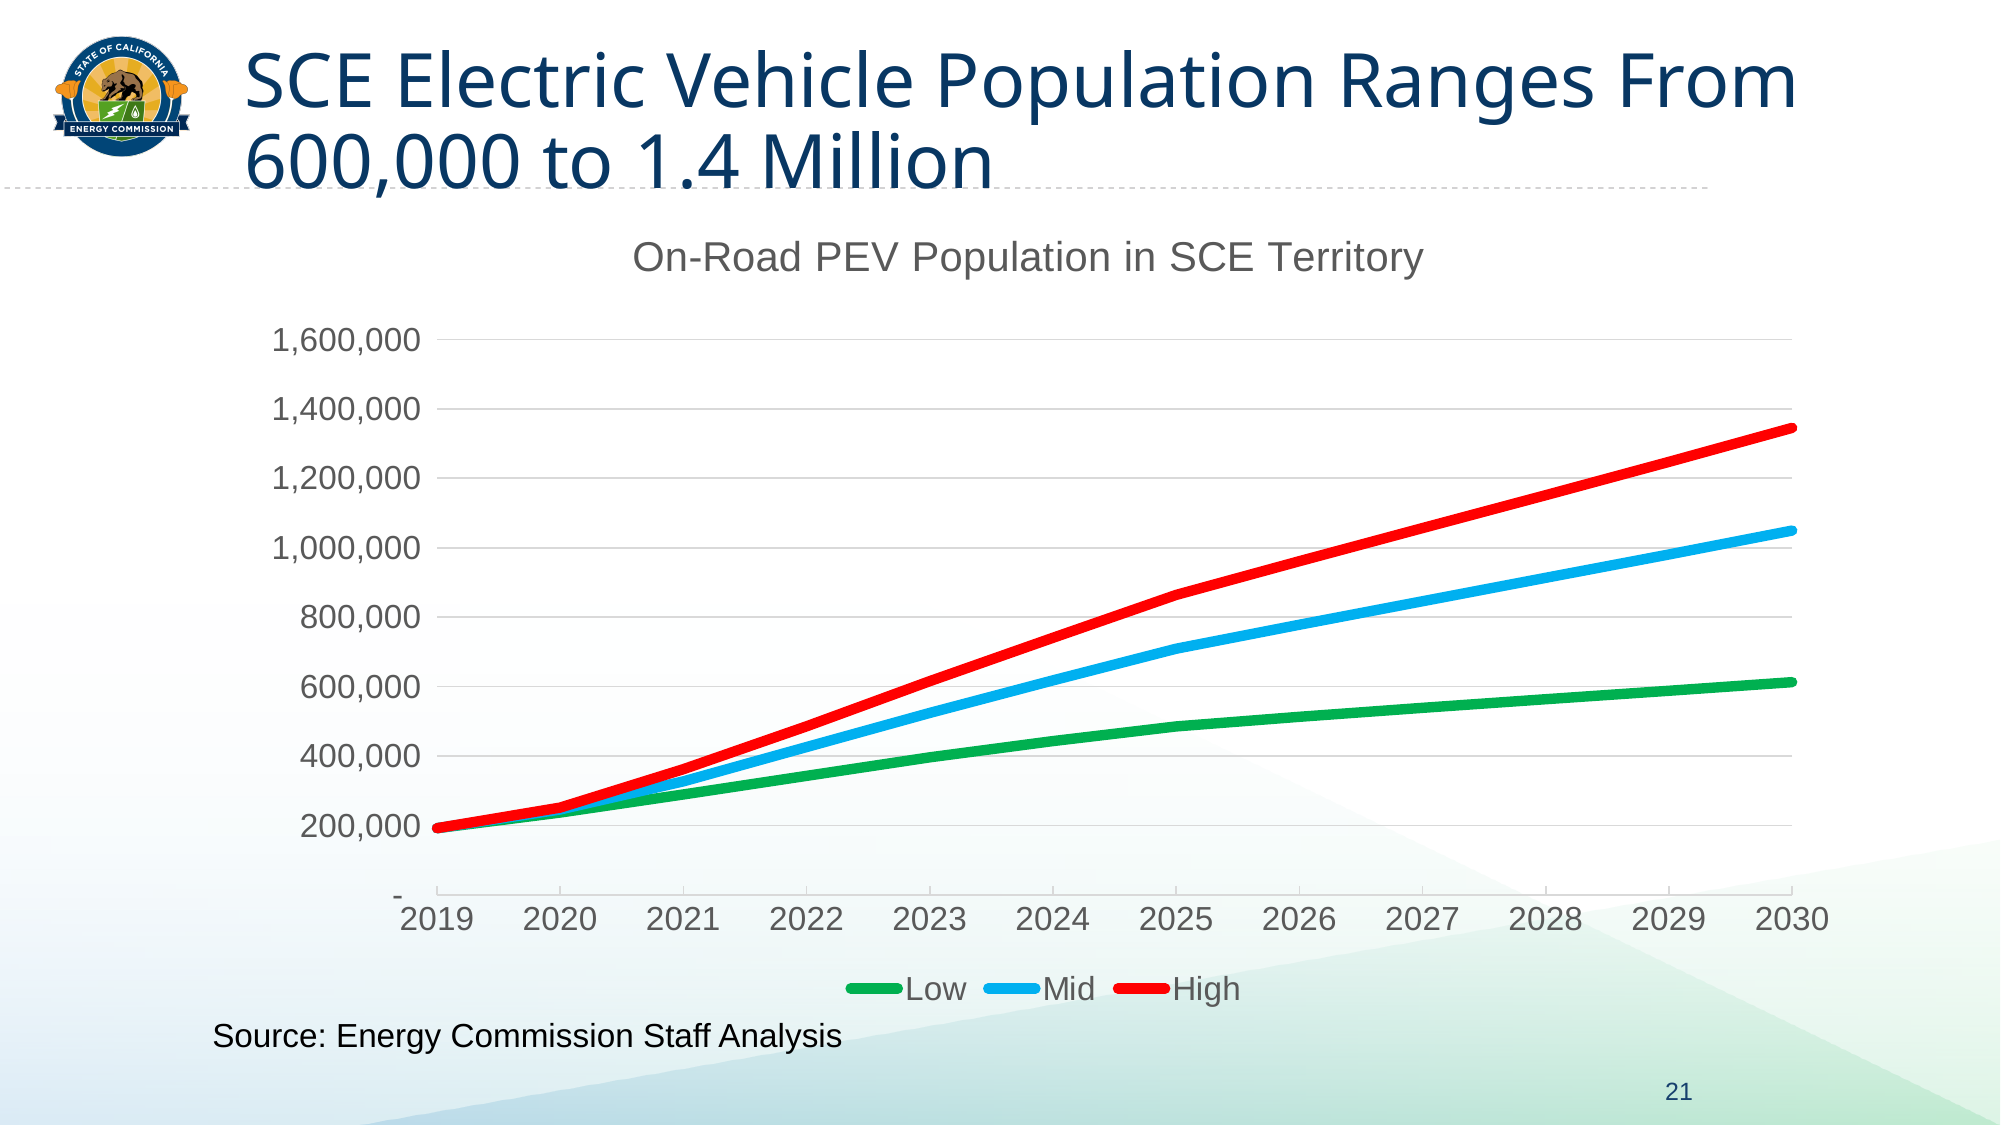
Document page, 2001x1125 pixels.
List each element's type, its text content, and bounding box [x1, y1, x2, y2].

slide_number 21 [1412, 1060, 1709, 1121]
title SCE Electric Vehicle Population Ranges From 600,000 to 1.4 Million [229, 38, 1863, 209]
text_box Source: Energy Commission Staff Analysis [197, 1006, 862, 1062]
picture [0, 0, 2001, 1125]
chart [229, 209, 1863, 1014]
